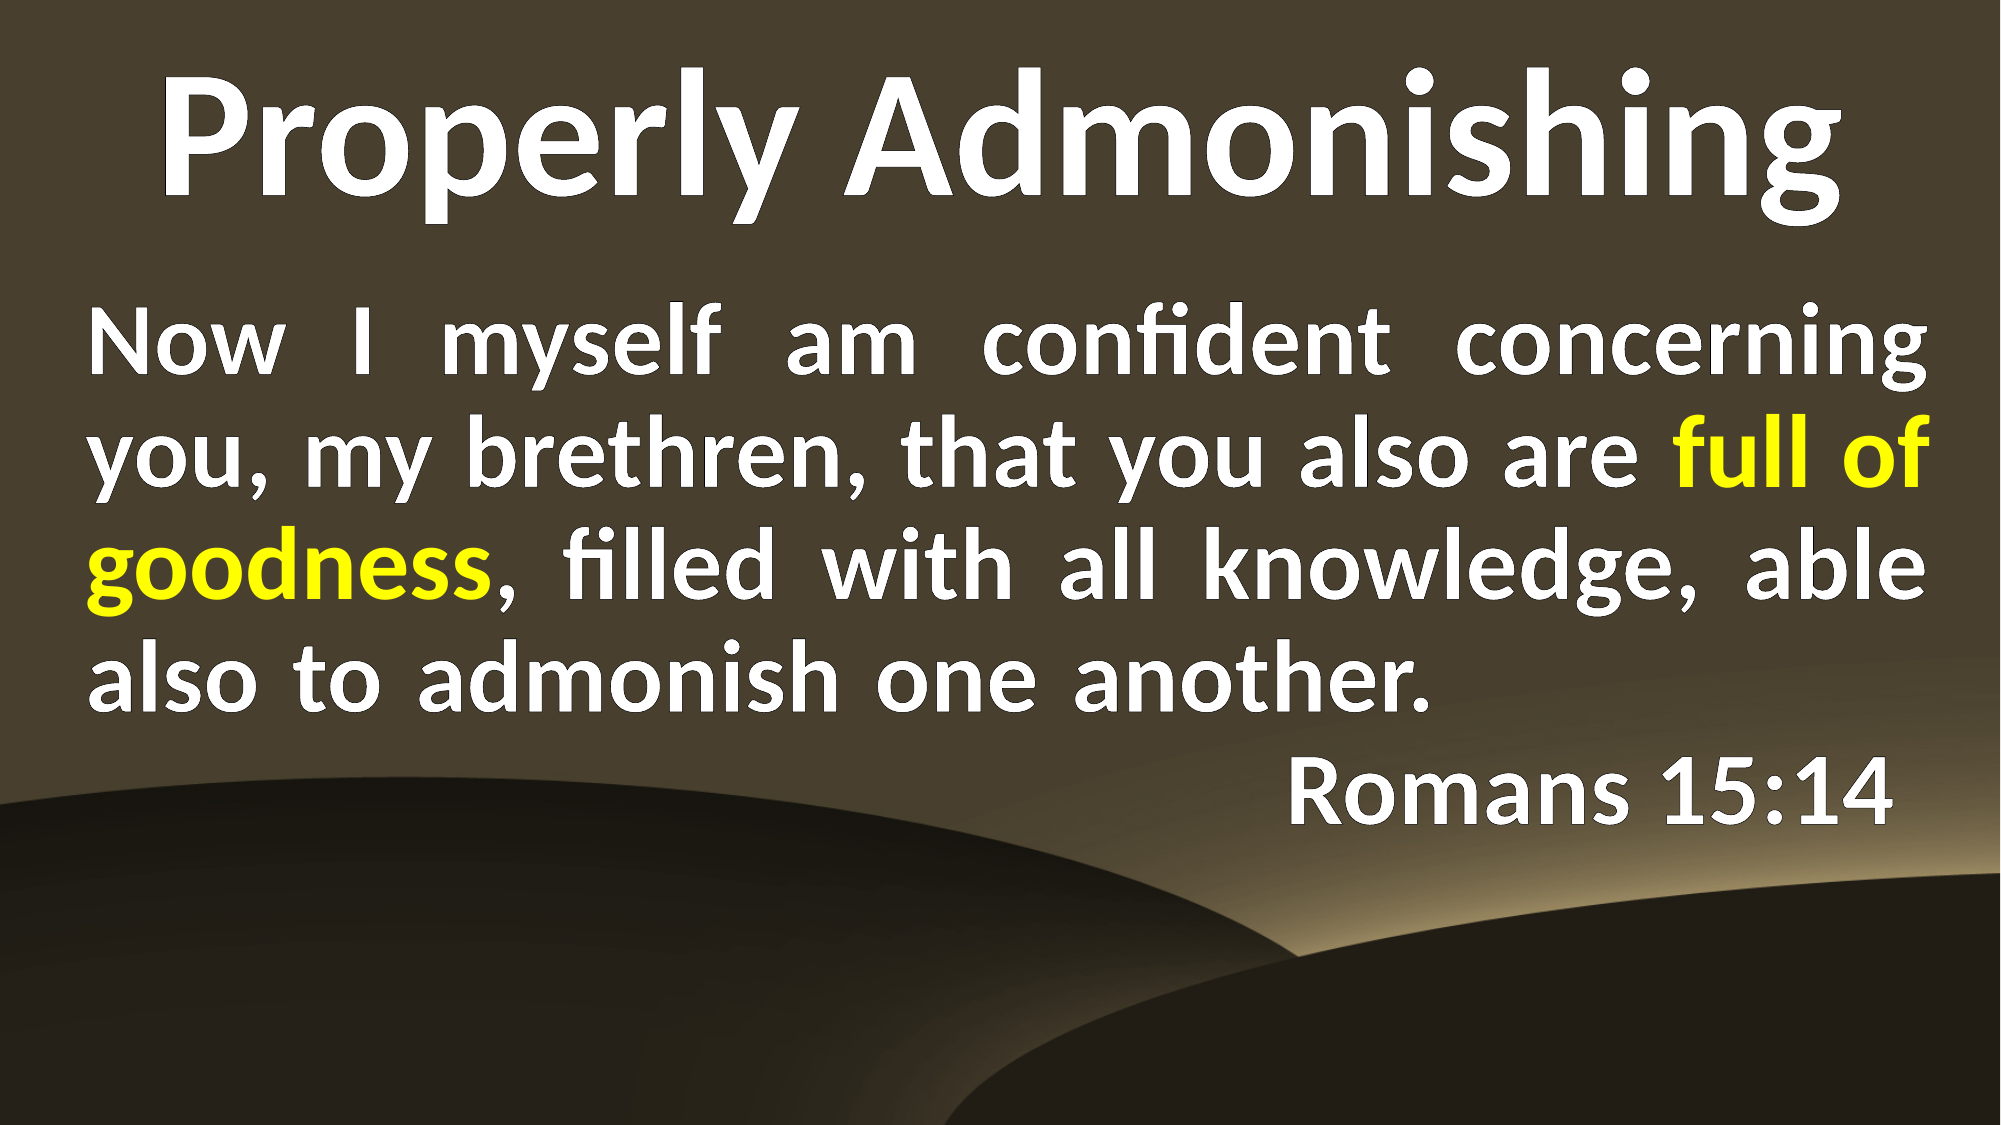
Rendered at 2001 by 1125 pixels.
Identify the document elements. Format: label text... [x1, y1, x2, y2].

picture [0, 0, 2001, 1125]
title Properly Admonishing [0, 29, 2000, 243]
list Now I myself am confident concerning you, my brethren, that you also are full of goodness, filled with all knowledge, able also to admonish one another. Romans 15:14 [70, 277, 1946, 1083]
